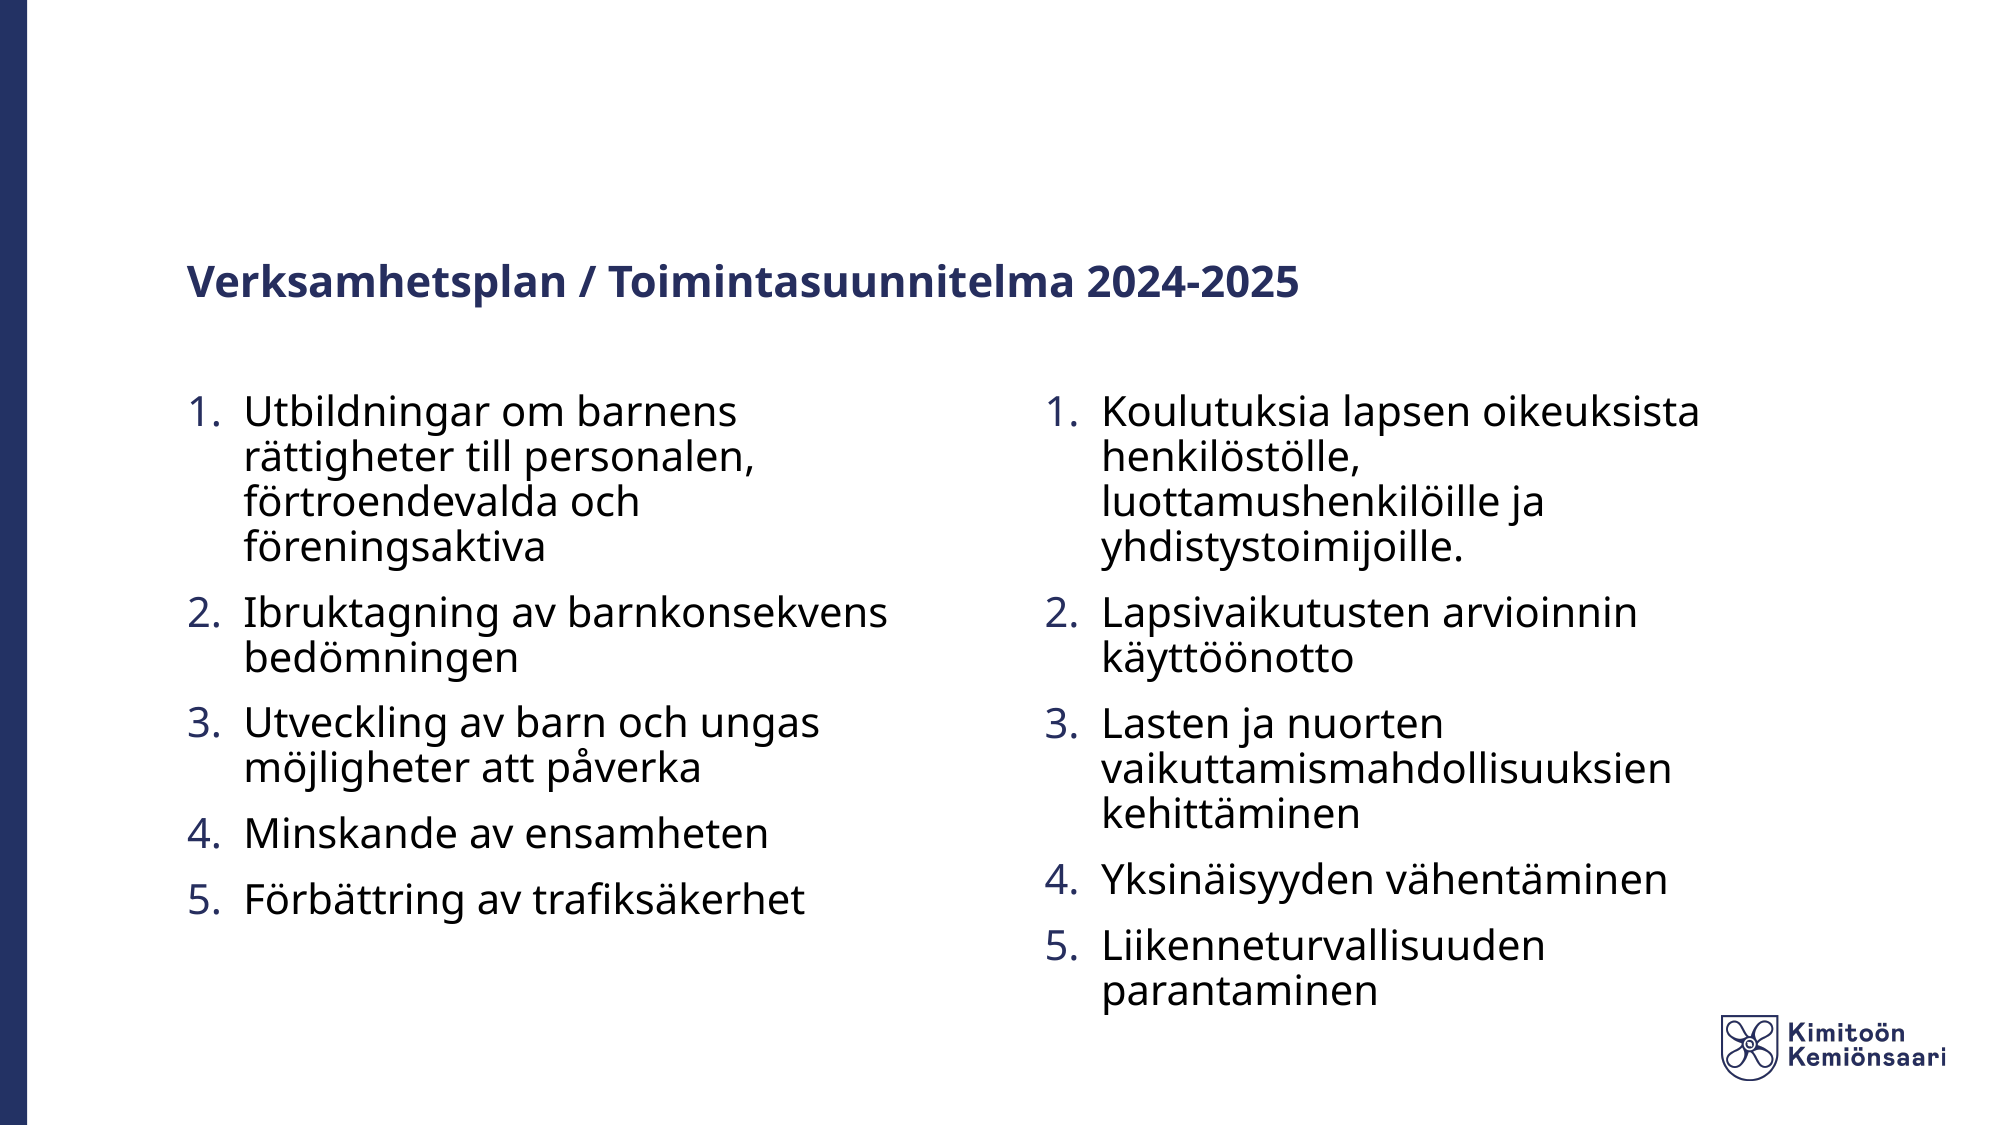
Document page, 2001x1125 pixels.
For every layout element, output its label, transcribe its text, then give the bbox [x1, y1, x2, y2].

title Verksamhetsplan / Toimintasuunnitelma 2024-2025 [171, 223, 1450, 314]
list Koulutuksia lapsen oikeuksista henkilöstölle, luottamushenkilöille ja yhdistystoimijoille. Lapsivaikutusten arvioinnin käyttöönotto Lasten ja nuorten vaikuttamismahdollisuuksien kehittäminen Yksinäisyyden vähentäminen Liikenneturvallisuuden parantaminen [1029, 382, 1784, 1034]
picture [1721, 1015, 1946, 1081]
list Utbildningar om barnens rättigheter till personalen, förtroendevalda och föreningsaktiva Ibruktagning av barnkonsekvens bedömningen Utveckling av barn och ungas möjligheter att påverka Minskande av ensamheten Förbättring av trafiksäkerhet [172, 382, 927, 1022]
